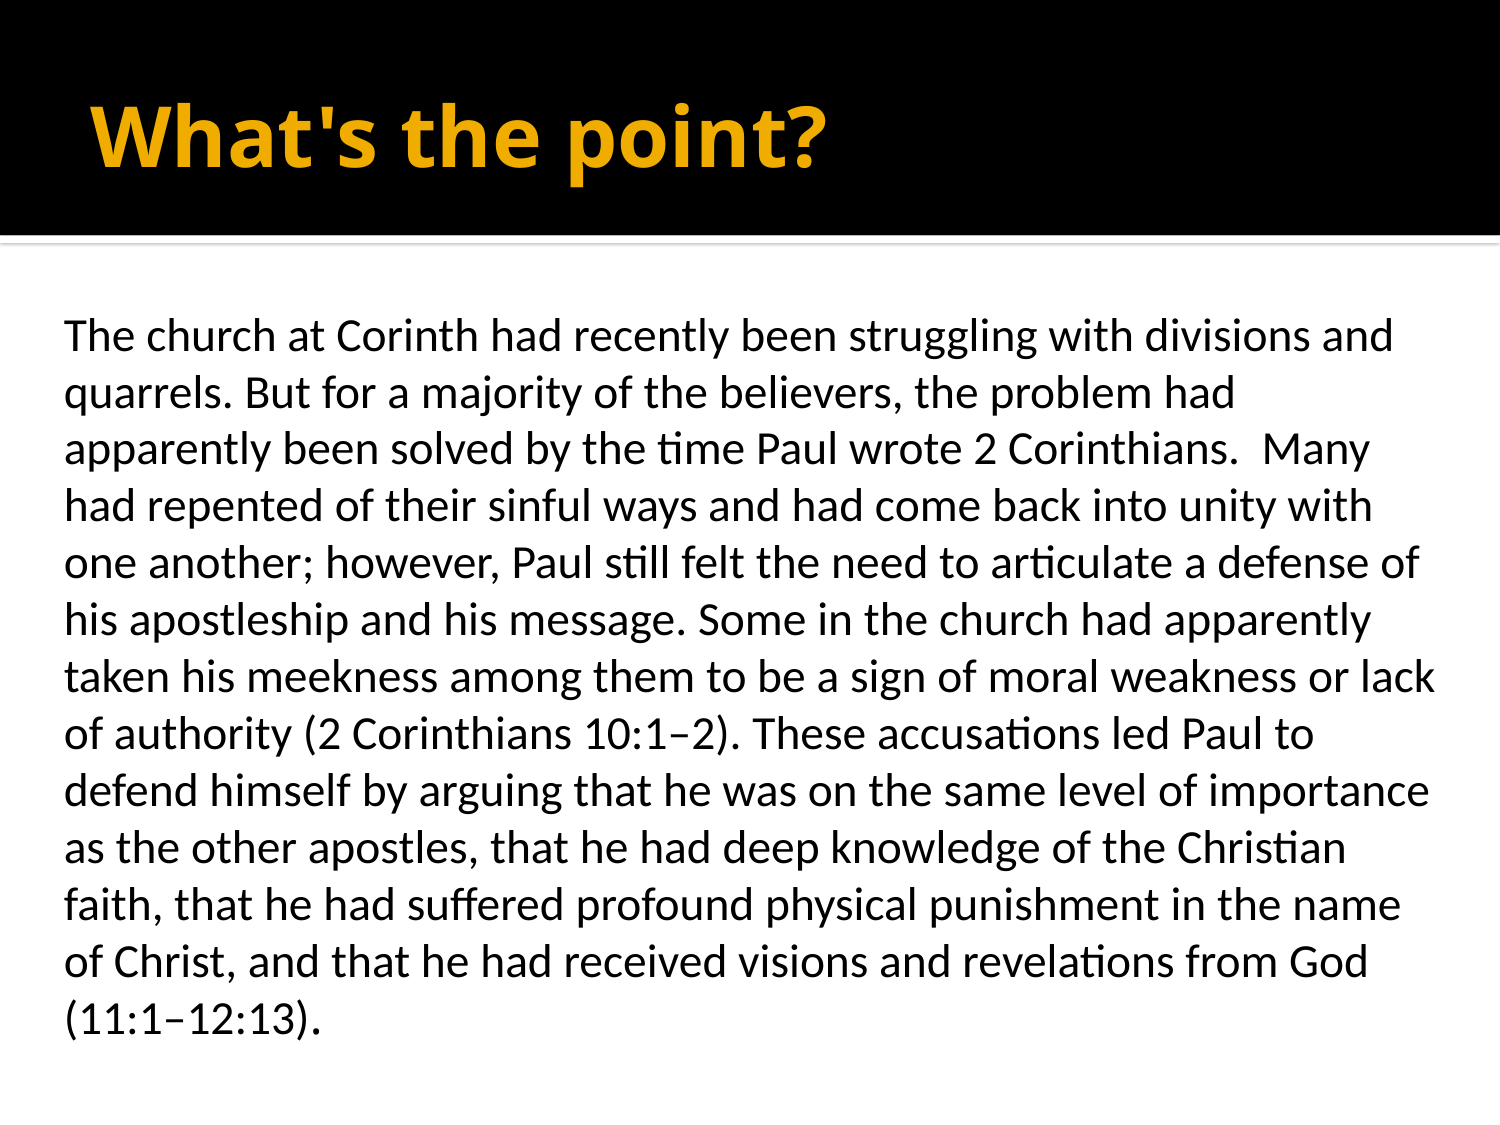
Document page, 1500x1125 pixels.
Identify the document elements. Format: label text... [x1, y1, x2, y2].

title What's the point? [75, 75, 1463, 293]
list The church at Corinth had recently been struggling with divisions and quarrels. But for a majority of the believers, the problem had apparently been solved by the time Paul wrote 2 Corinthians. Many had repented of their sinful ways and had come back into unity with one another; however, Paul still felt the need to articulate a defense of his apostleship and his message. Some in the church had apparently taken his meekness among them to be a sign of moral weakness or lack of authority (2 Corinthians 10:1–2). These accusations led Paul to defend himself by arguing that he was on the same level of importance as the other apostles, that he had deep knowledge of the Christian faith, that he had suffered profound physical punishment in the name of Christ, and that he had received visions and revelations from God (11:1–12:13). [36, 226, 1462, 1052]
